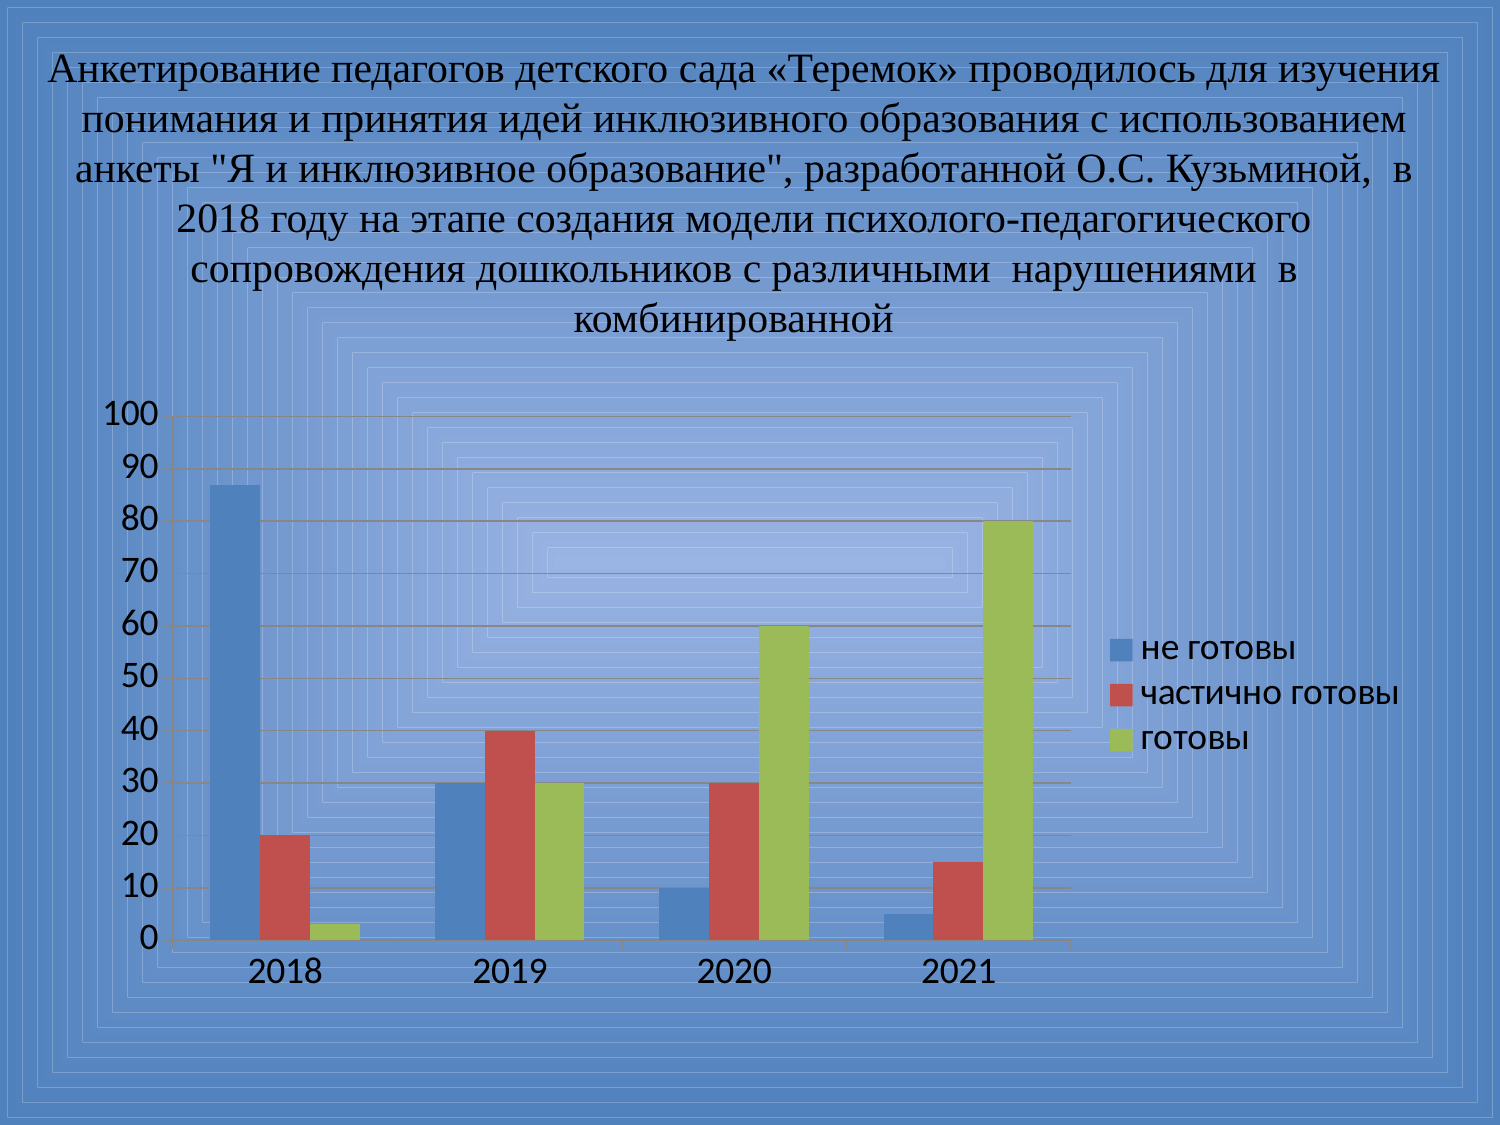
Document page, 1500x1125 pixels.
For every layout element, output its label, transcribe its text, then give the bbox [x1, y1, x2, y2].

title Анкетирование педагогов детского сада «Теремок» проводилось для изучения понимания и принятия идей инклюзивного образования с использованием анкеты "Я и инклюзивное образование", разработанной О.С. Кузьминой, в 2018 году на этапе создания модели психолого-педагогического сопровождения дошкольников с различными нарушениями в комбинированной [29, 19, 1459, 362]
chart [74, 385, 1426, 1006]
